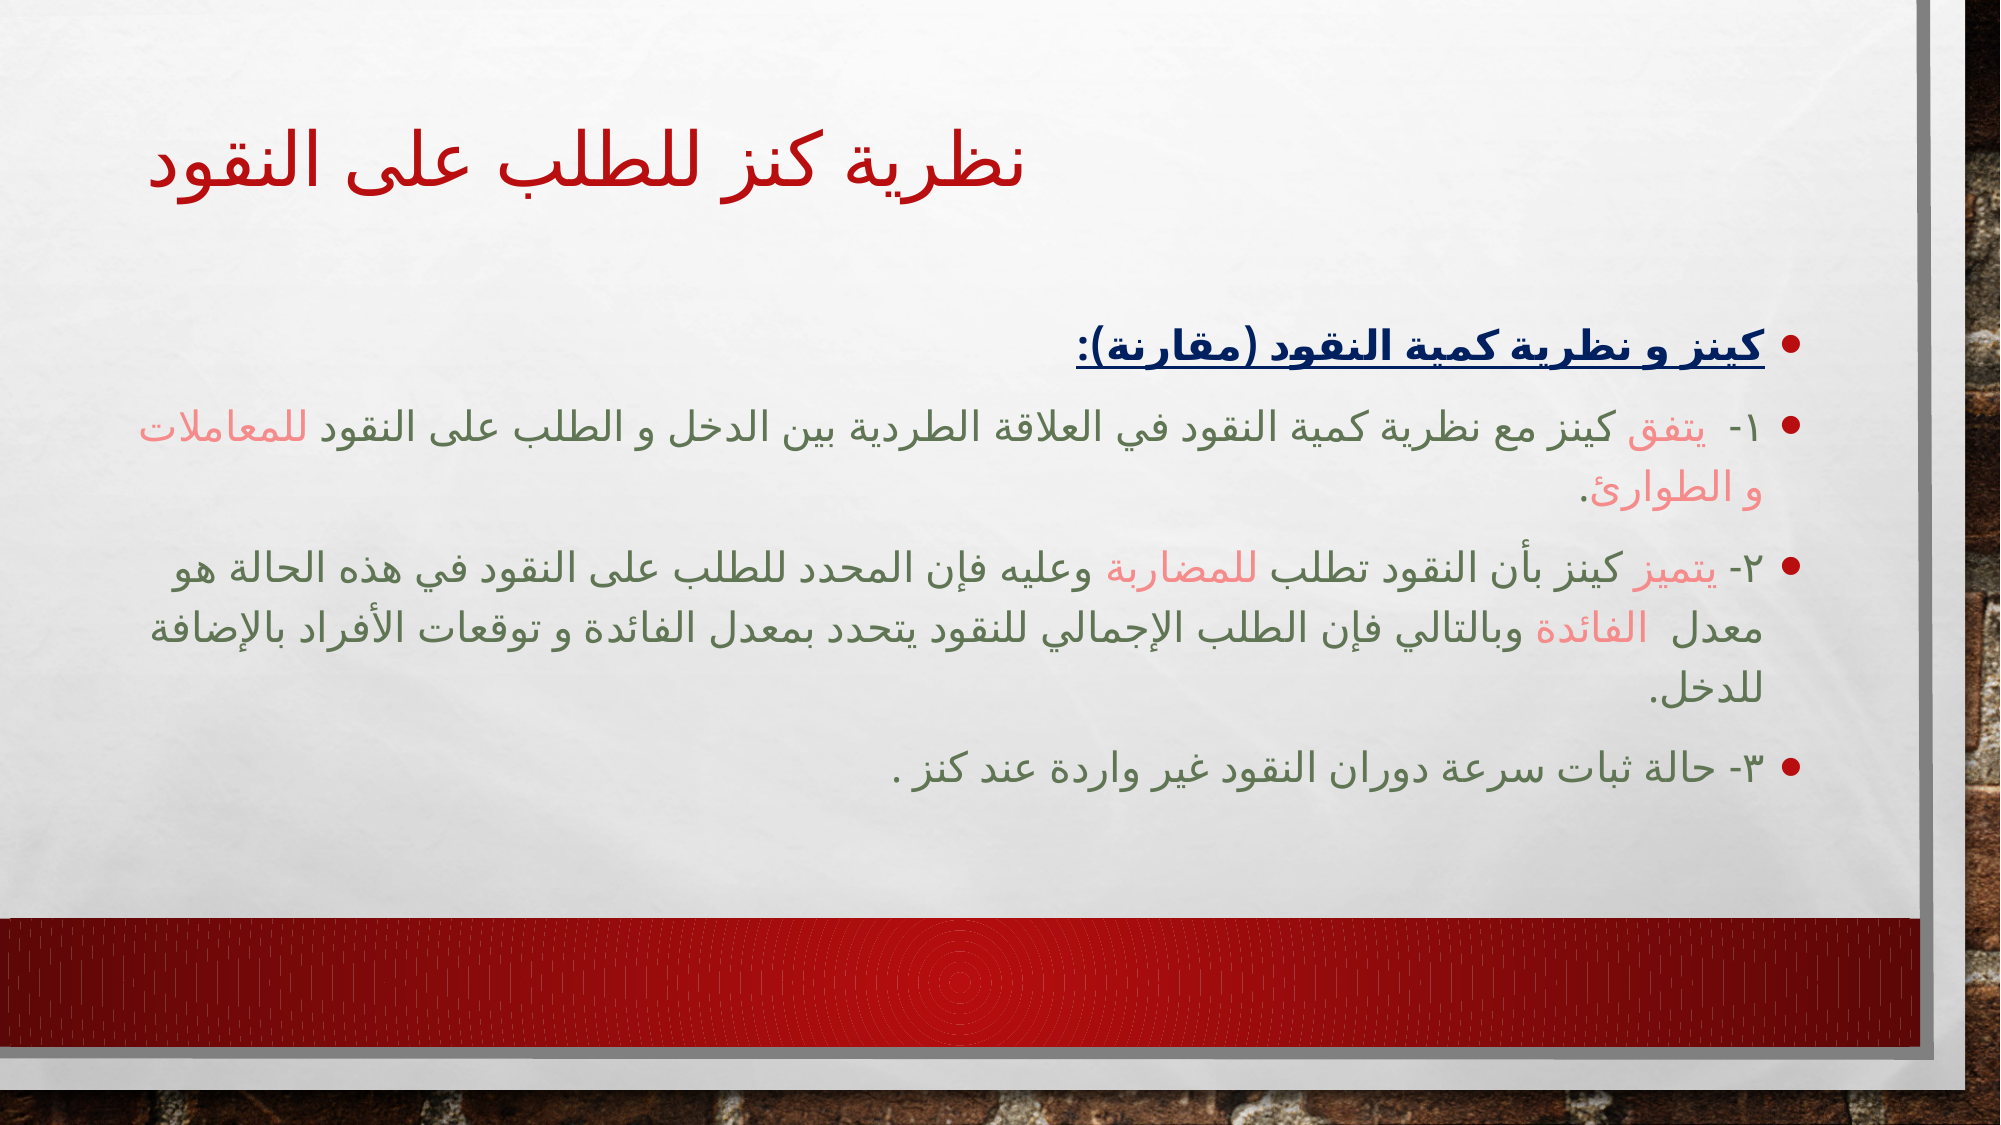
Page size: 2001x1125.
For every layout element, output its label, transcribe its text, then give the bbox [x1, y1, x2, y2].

picture [0, 0, 2000, 1125]
list كينز و نظرية كمية النقود (مقارنة): ١- يتفق كينز مع نظرية كمية النقود في العلاقة الطردية بين الدخل و الطلب على النقود للمعاملات و الطوارئ. ٢- يتميز كينز بأن النقود تطلب للمضاربة وعليه فإن المحدد للطلب على النقود في هذه الحالة هو معدل الفائدة وبالتالي فإن الطلب الإجمالي للنقود يتحدد بمعدل الفائدة و توقعات الأفراد بالإضافة للدخل. ٣- حالة ثبات سرعة دوران النقود غير واردة عند كنز . [112, 218, 1818, 882]
title نظرية كنز للطلب على النقود [112, 112, 1818, 218]
